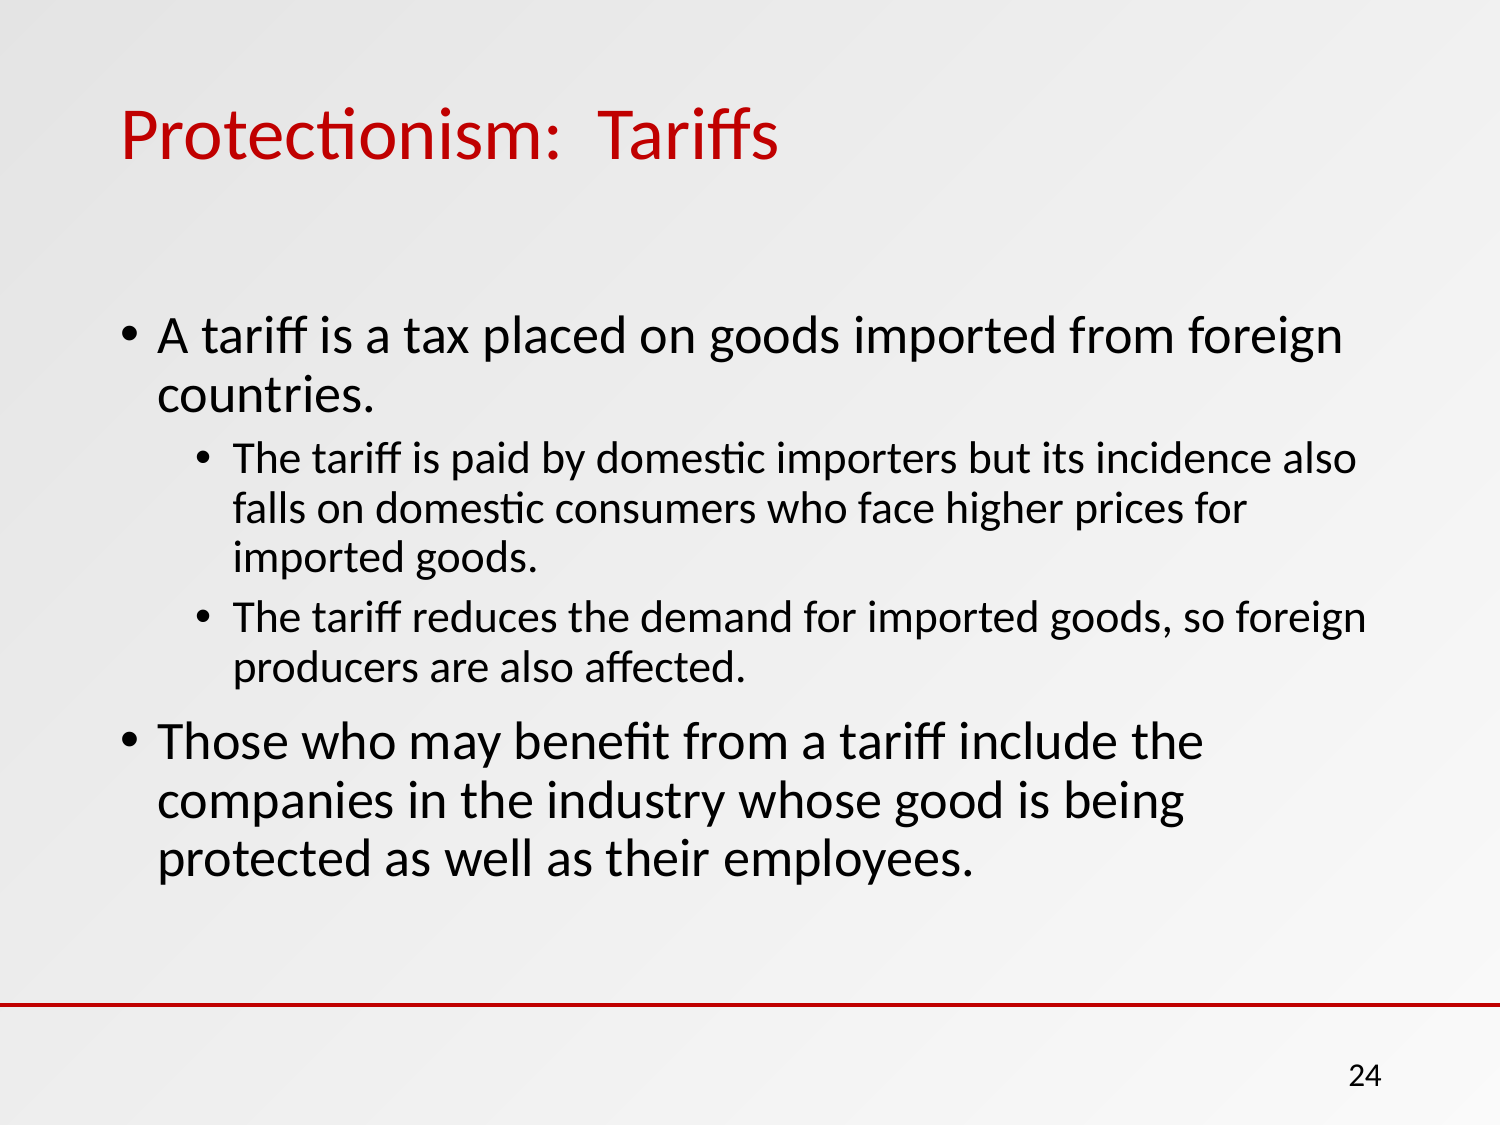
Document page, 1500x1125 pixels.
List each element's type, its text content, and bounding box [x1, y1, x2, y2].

list A tariff is a tax placed on goods imported from foreign countries. The tariff is paid by domestic importers but its incidence also falls on domestic consumers who face higher prices for imported goods. The tariff reduces the demand for imported goods, so foreign producers are also affected. Those who may benefit from a tariff include the companies in the industry whose good is being protected as well as their employees. [105, 299, 1395, 975]
slide_number 24 [1059, 1042, 1397, 1103]
title Protectionism: Tariffs [105, 45, 1395, 225]
